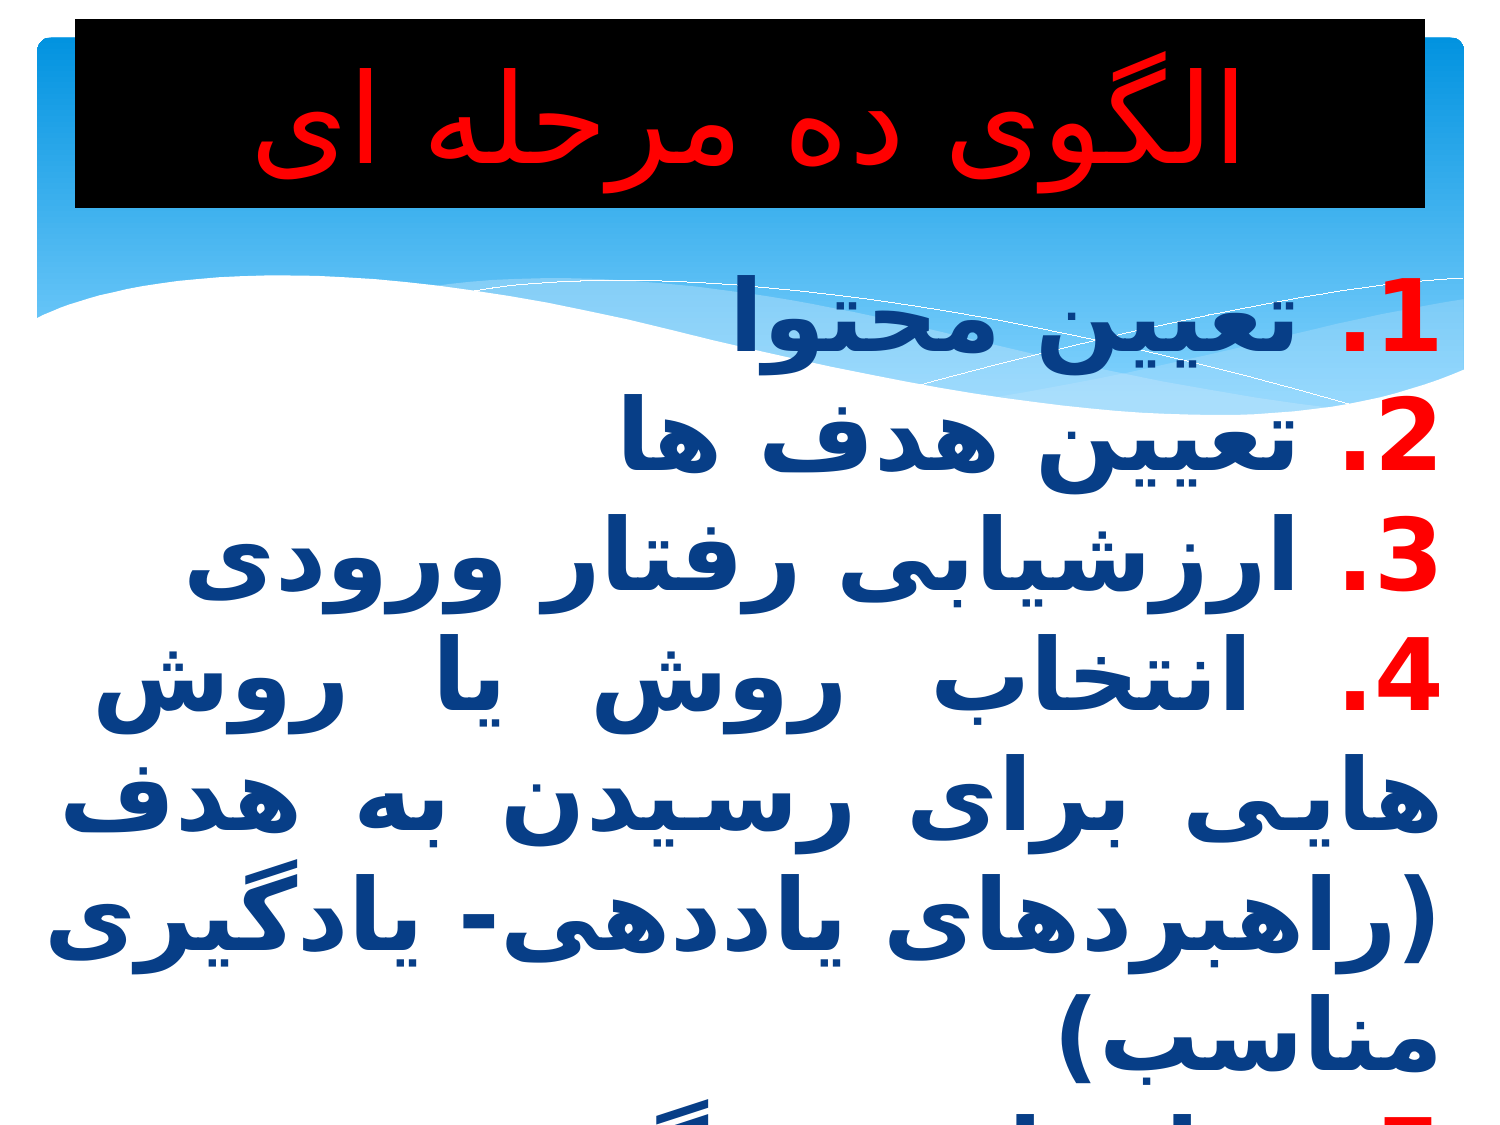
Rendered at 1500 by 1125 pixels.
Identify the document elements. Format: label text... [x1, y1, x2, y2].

title الگوی ده مرحله ای [74, 18, 1426, 209]
list 1. تعیین محتوا 2. تعیین هدف ها 3. ارزشیابی رفتار ورودی 4. انتخاب روش یا روش هایی برای رسیدن به هدف (راهبردهای یاددهی- یادگیری مناسب) 5. سازماندهی گروهی [29, 243, 1460, 1107]
